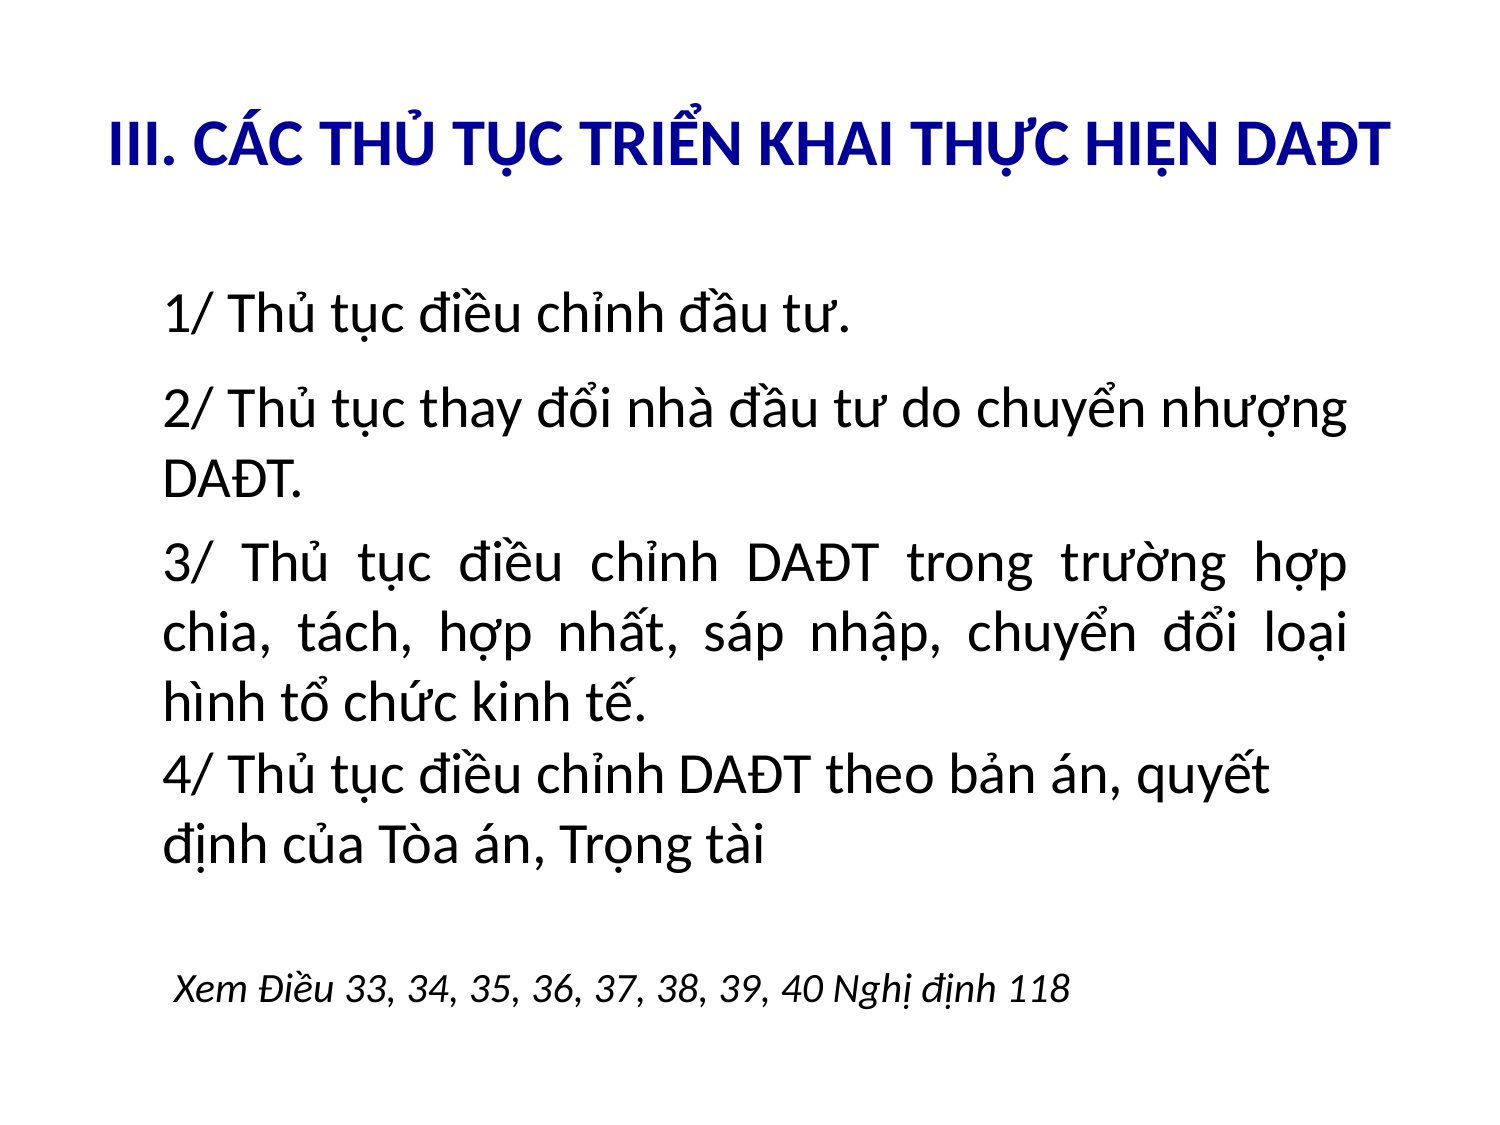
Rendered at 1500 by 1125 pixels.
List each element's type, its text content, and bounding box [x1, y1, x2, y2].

text_box 4/ Thủ tục điều chỉnh DAĐT theo bản án, quyết định của Tòa án, Trọng tài [147, 727, 1365, 883]
text_box 1/ Thủ tục điều chỉnh đầu tư. [147, 267, 1365, 352]
text_box 3/ Thủ tục điều chỉnh DAĐT trong trường hợp chia, tách, hợp nhất, sáp nhập, chuyển đổi loại hình tổ chức kinh tế. [147, 515, 1365, 727]
text_box 2/ Thủ tục thay đổi nhà đầu tư do chuyển nhượng DAĐT. [147, 361, 1365, 515]
text_box Xem Điều 33, 34, 35, 36, 37, 38, 39, 40 Nghị định 118 [159, 928, 1376, 1019]
title III. CÁC THỦ TỤC TRIỂN KHAI THỰC HIỆN DAĐT [75, 45, 1425, 233]
